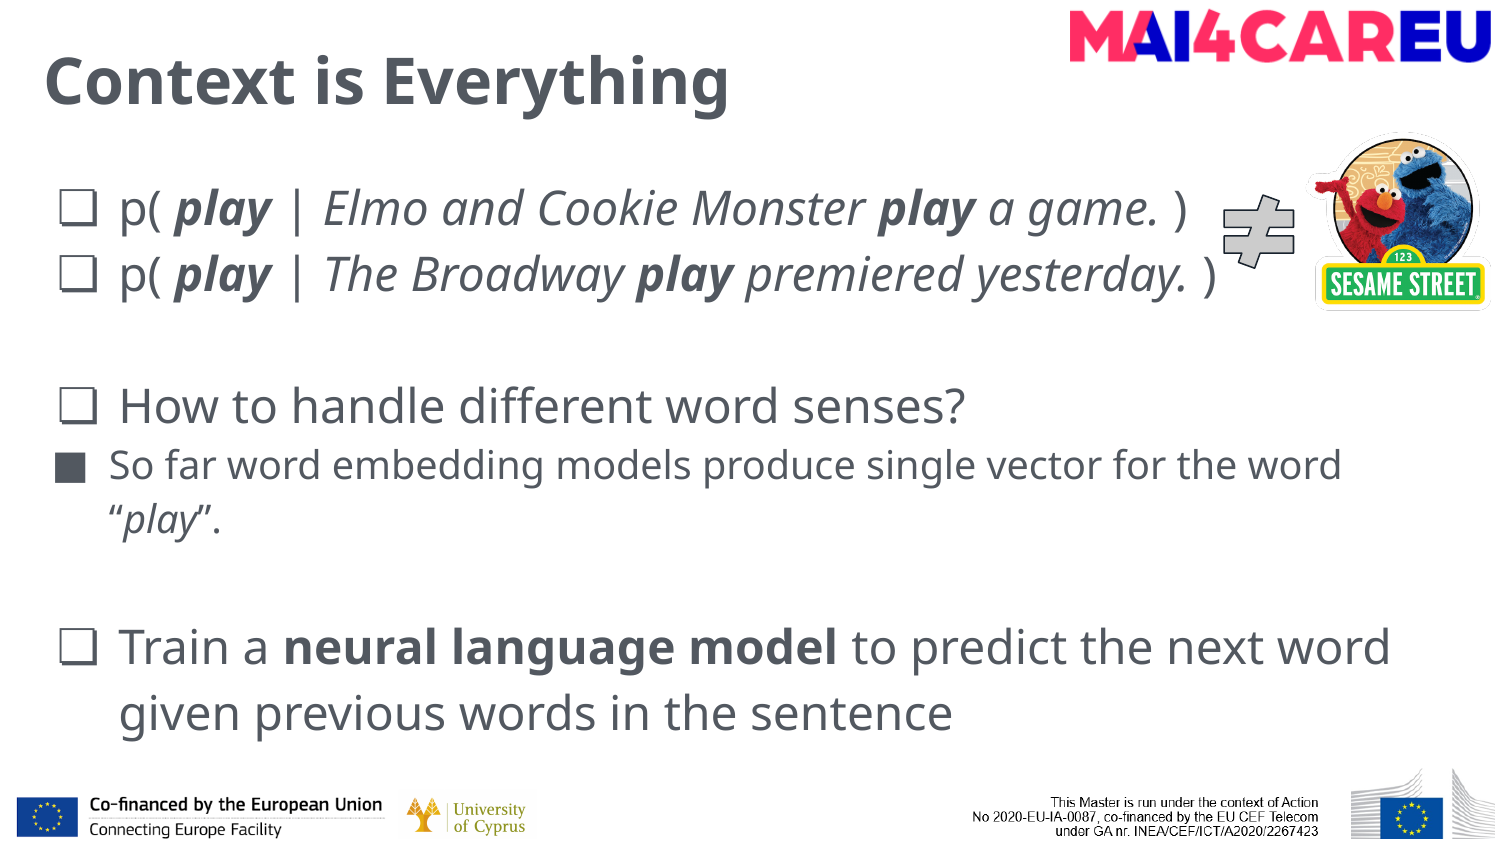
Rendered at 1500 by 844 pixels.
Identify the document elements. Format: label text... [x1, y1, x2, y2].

title Context is Everything [33, 29, 1464, 103]
text_box [1224, 195, 1277, 269]
picture [11, 784, 394, 844]
picture [398, 789, 537, 839]
picture [970, 765, 1500, 839]
picture [1282, 107, 1500, 350]
picture [1069, 0, 1497, 71]
list p( play | Elmo and Cookie Monster play a game. ) p( play | The Broadway play premiered yesterday. ) How to handle different word senses? So far word embedding models produce single vector for the word “play”. Train a neural language model to predict the next word given previous words in the sentence [33, 158, 1436, 749]
